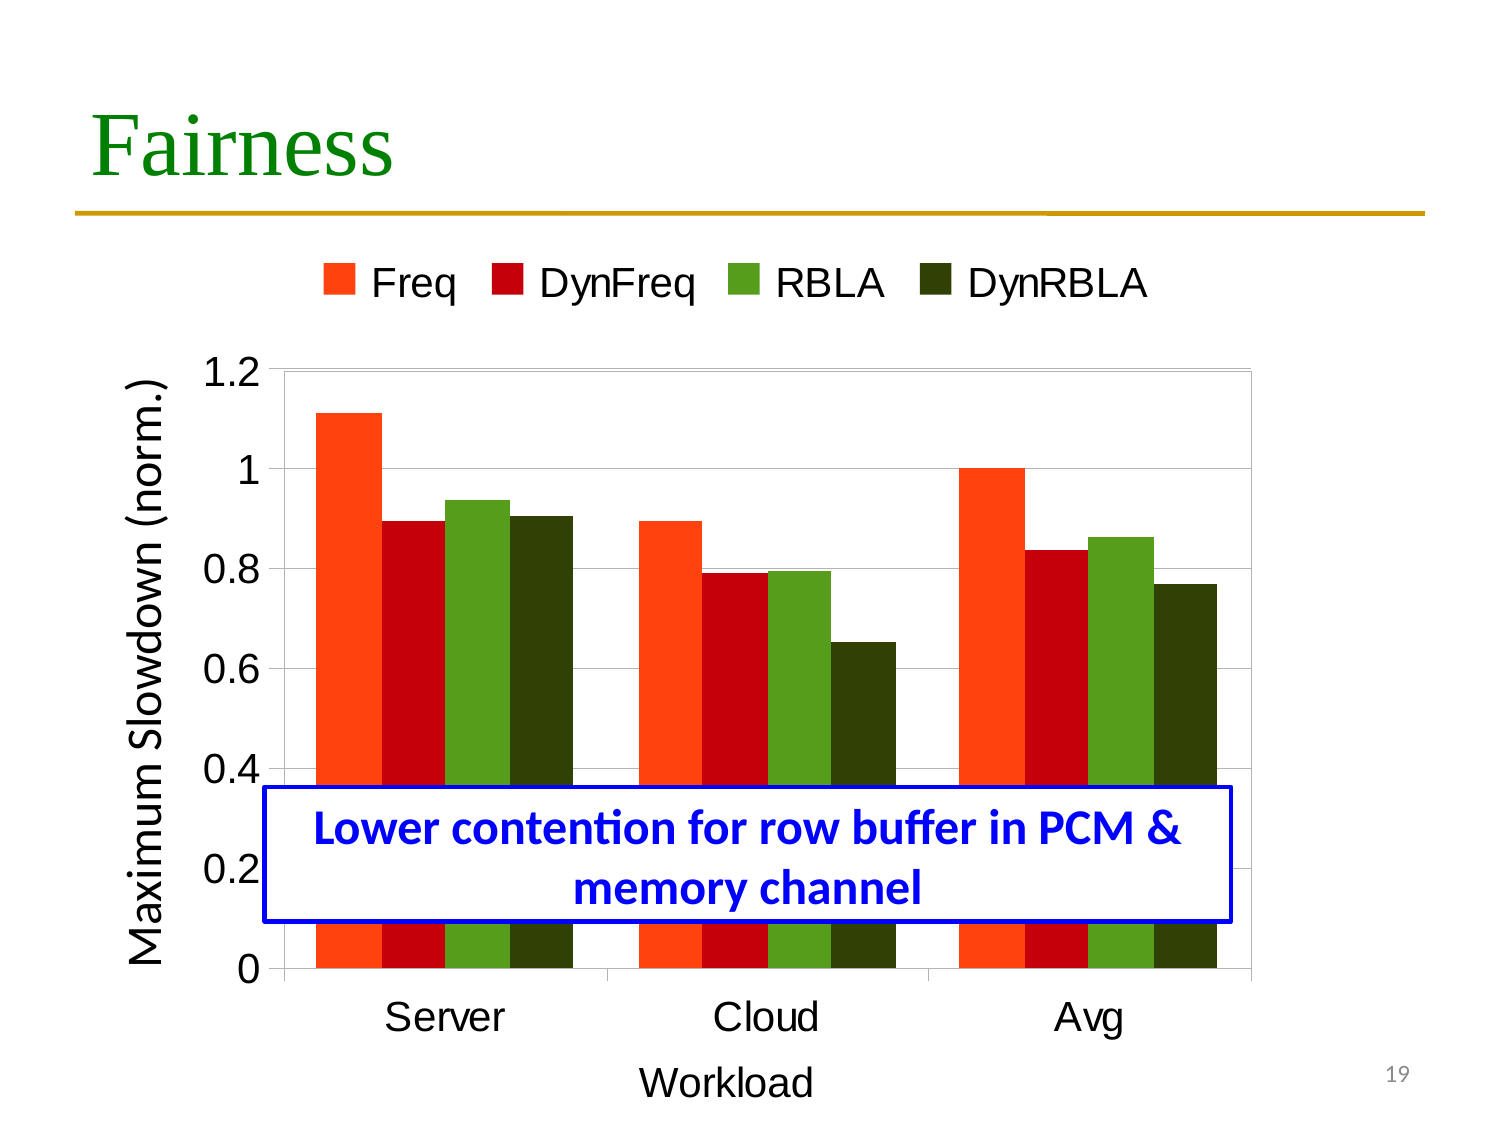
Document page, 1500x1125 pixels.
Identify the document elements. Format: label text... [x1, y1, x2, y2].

slide_number 19 [1304, 1042, 1425, 1103]
title Fairness [75, 45, 1425, 233]
text_box Maximum Slowdown (norm.) [103, 341, 173, 1004]
picture [179, 225, 1300, 1125]
